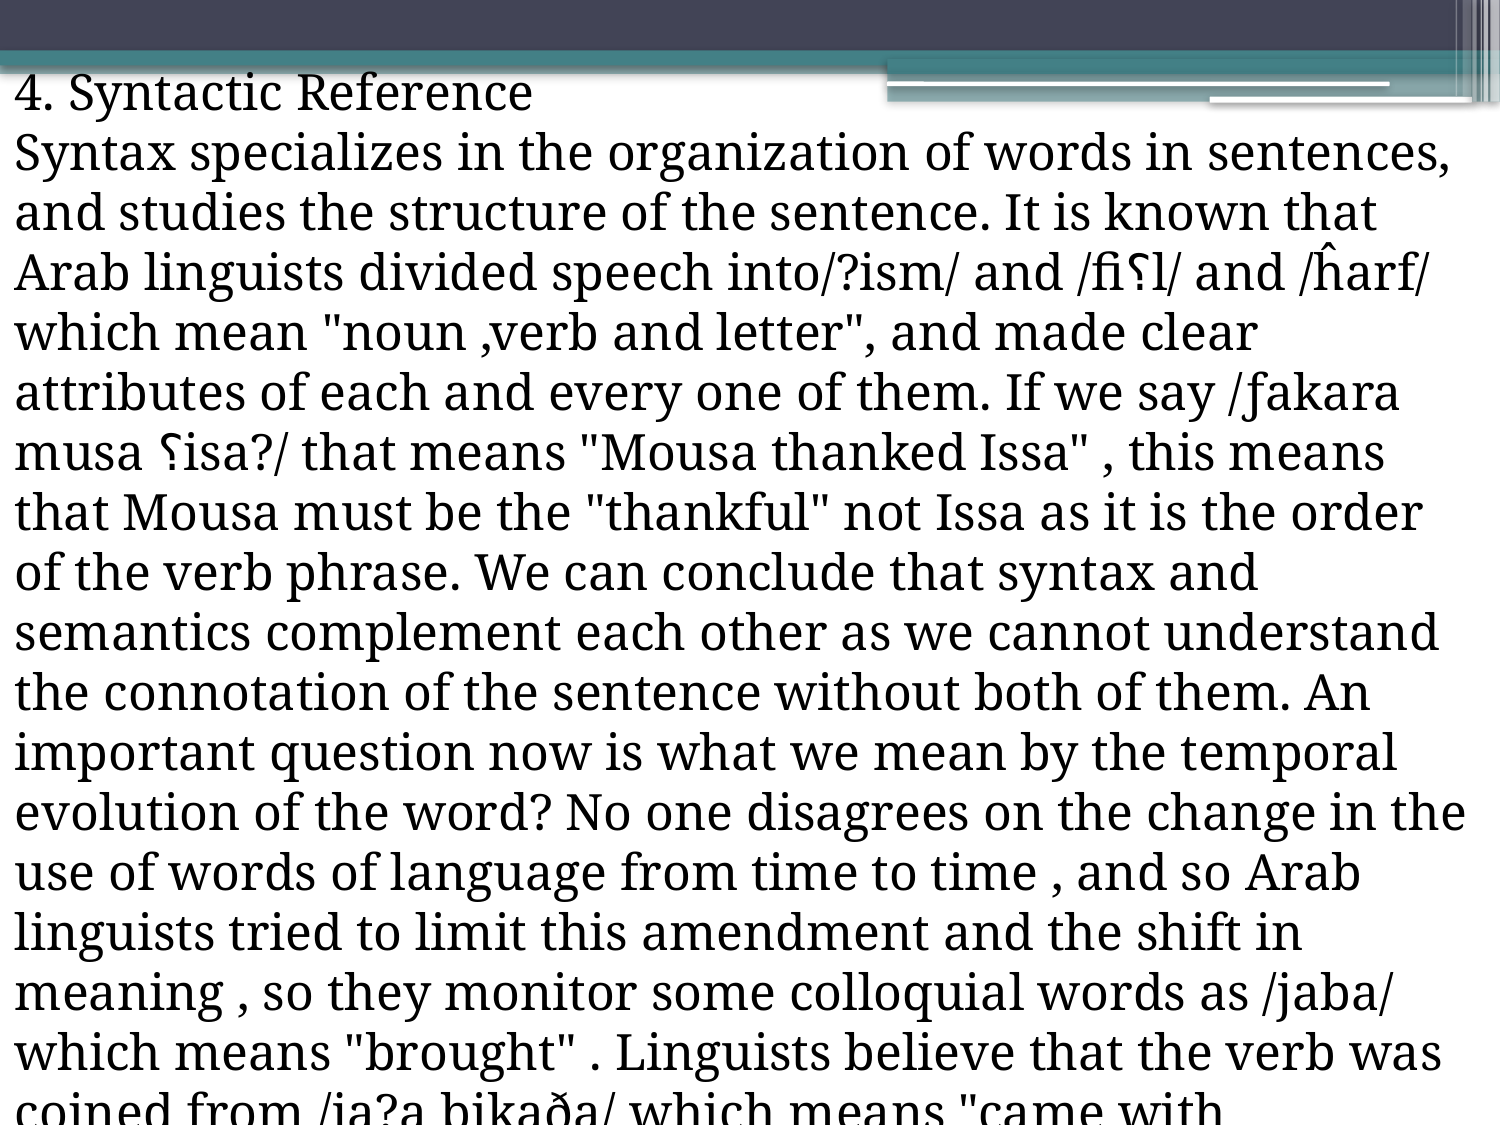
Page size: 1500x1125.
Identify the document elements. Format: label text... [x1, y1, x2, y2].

text_box 4. Syntactic Reference Syntax specializes in the organization of words in sentences, and studies the structure of the sentence. It is known that Arab linguists divided speech into/?ism/ and /fi؟l/ and /ĥarf/ which mean "noun ,verb and letter", and made clear attributes of each and every one of them. If we say /ƒakara musa ؟isa?/ that means "Mousa thanked Issa" , this means that Mousa must be the "thankful" not Issa as it is the order of the verb phrase. We can conclude that syntax and semantics complement each other as we cannot understand the connotation of the sentence without both of them. An important question now is what we mean by the temporal evolution of the word? No one disagrees on the change in the use of words of language from time to time , and so Arab linguists tried to limit this amendment and the shift in meaning , so they monitor some colloquial words as /jaba/ which means "brought" . Linguists believe that the verb was coined from /ja?a bikaða/ which means "came with something", as the letter /ba/ was considered the end of the verb. [0, 52, 1491, 1125]
